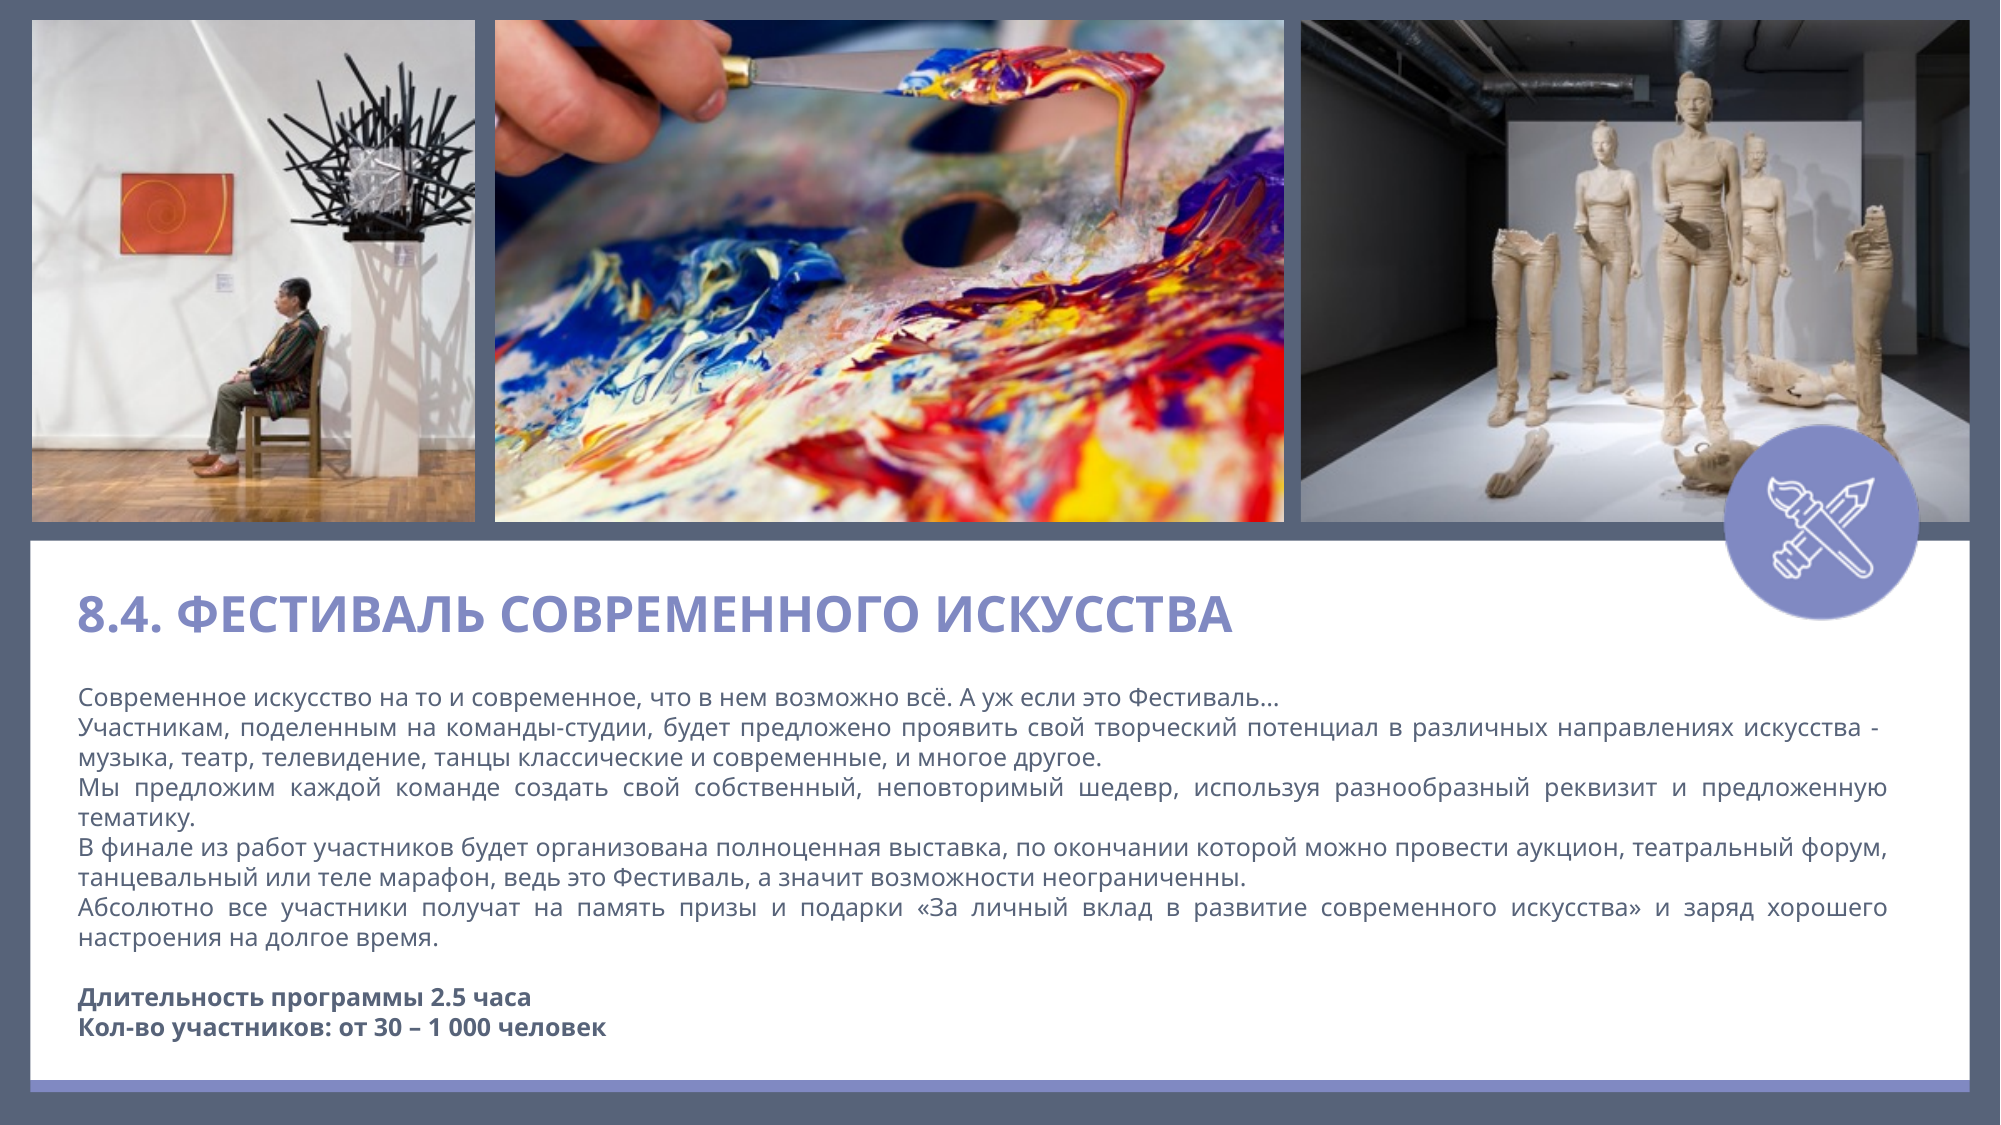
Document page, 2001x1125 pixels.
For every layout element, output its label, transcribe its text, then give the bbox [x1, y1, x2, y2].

text_box [0, 0, 2000, 1125]
text_box Современное искусство на то и современное, что в нем возможно всё. А уж если это Фестиваль… Участникам, поделенным на команды-студии, будет предложено проявить свой творческий потенциал в различных направлениях искусства - музыка, театр, телевидение, танцы классические и современные, и многое другое. Мы предложим каждой команде создать свой собственный, неповторимый шедевр, используя разнообразный реквизит и предложенную тематику. В финале из работ участников будет организована полноценная выставка, по окончании которой можно провести аукцион, театральный форум, танцевальный или теле марафон, ведь это Фестиваль, а значит возможности неограниченны. Абсолютно все участники получат на память призы и подарки «За личный вклад в развитие современного искусства» и заряд хорошего настроения на долгое время. Длительность программы 2.5 часа Кол-во участников: от 30 – 1 000 человек [63, 674, 1907, 1079]
picture [32, 20, 475, 522]
text_box 8.4. ФЕСТИВАЛЬ Современного Искусства [63, 575, 1432, 650]
text_box [29, 1079, 1971, 1093]
picture [1300, 20, 1970, 632]
picture [495, 20, 1284, 522]
text_box [29, 540, 1971, 1079]
